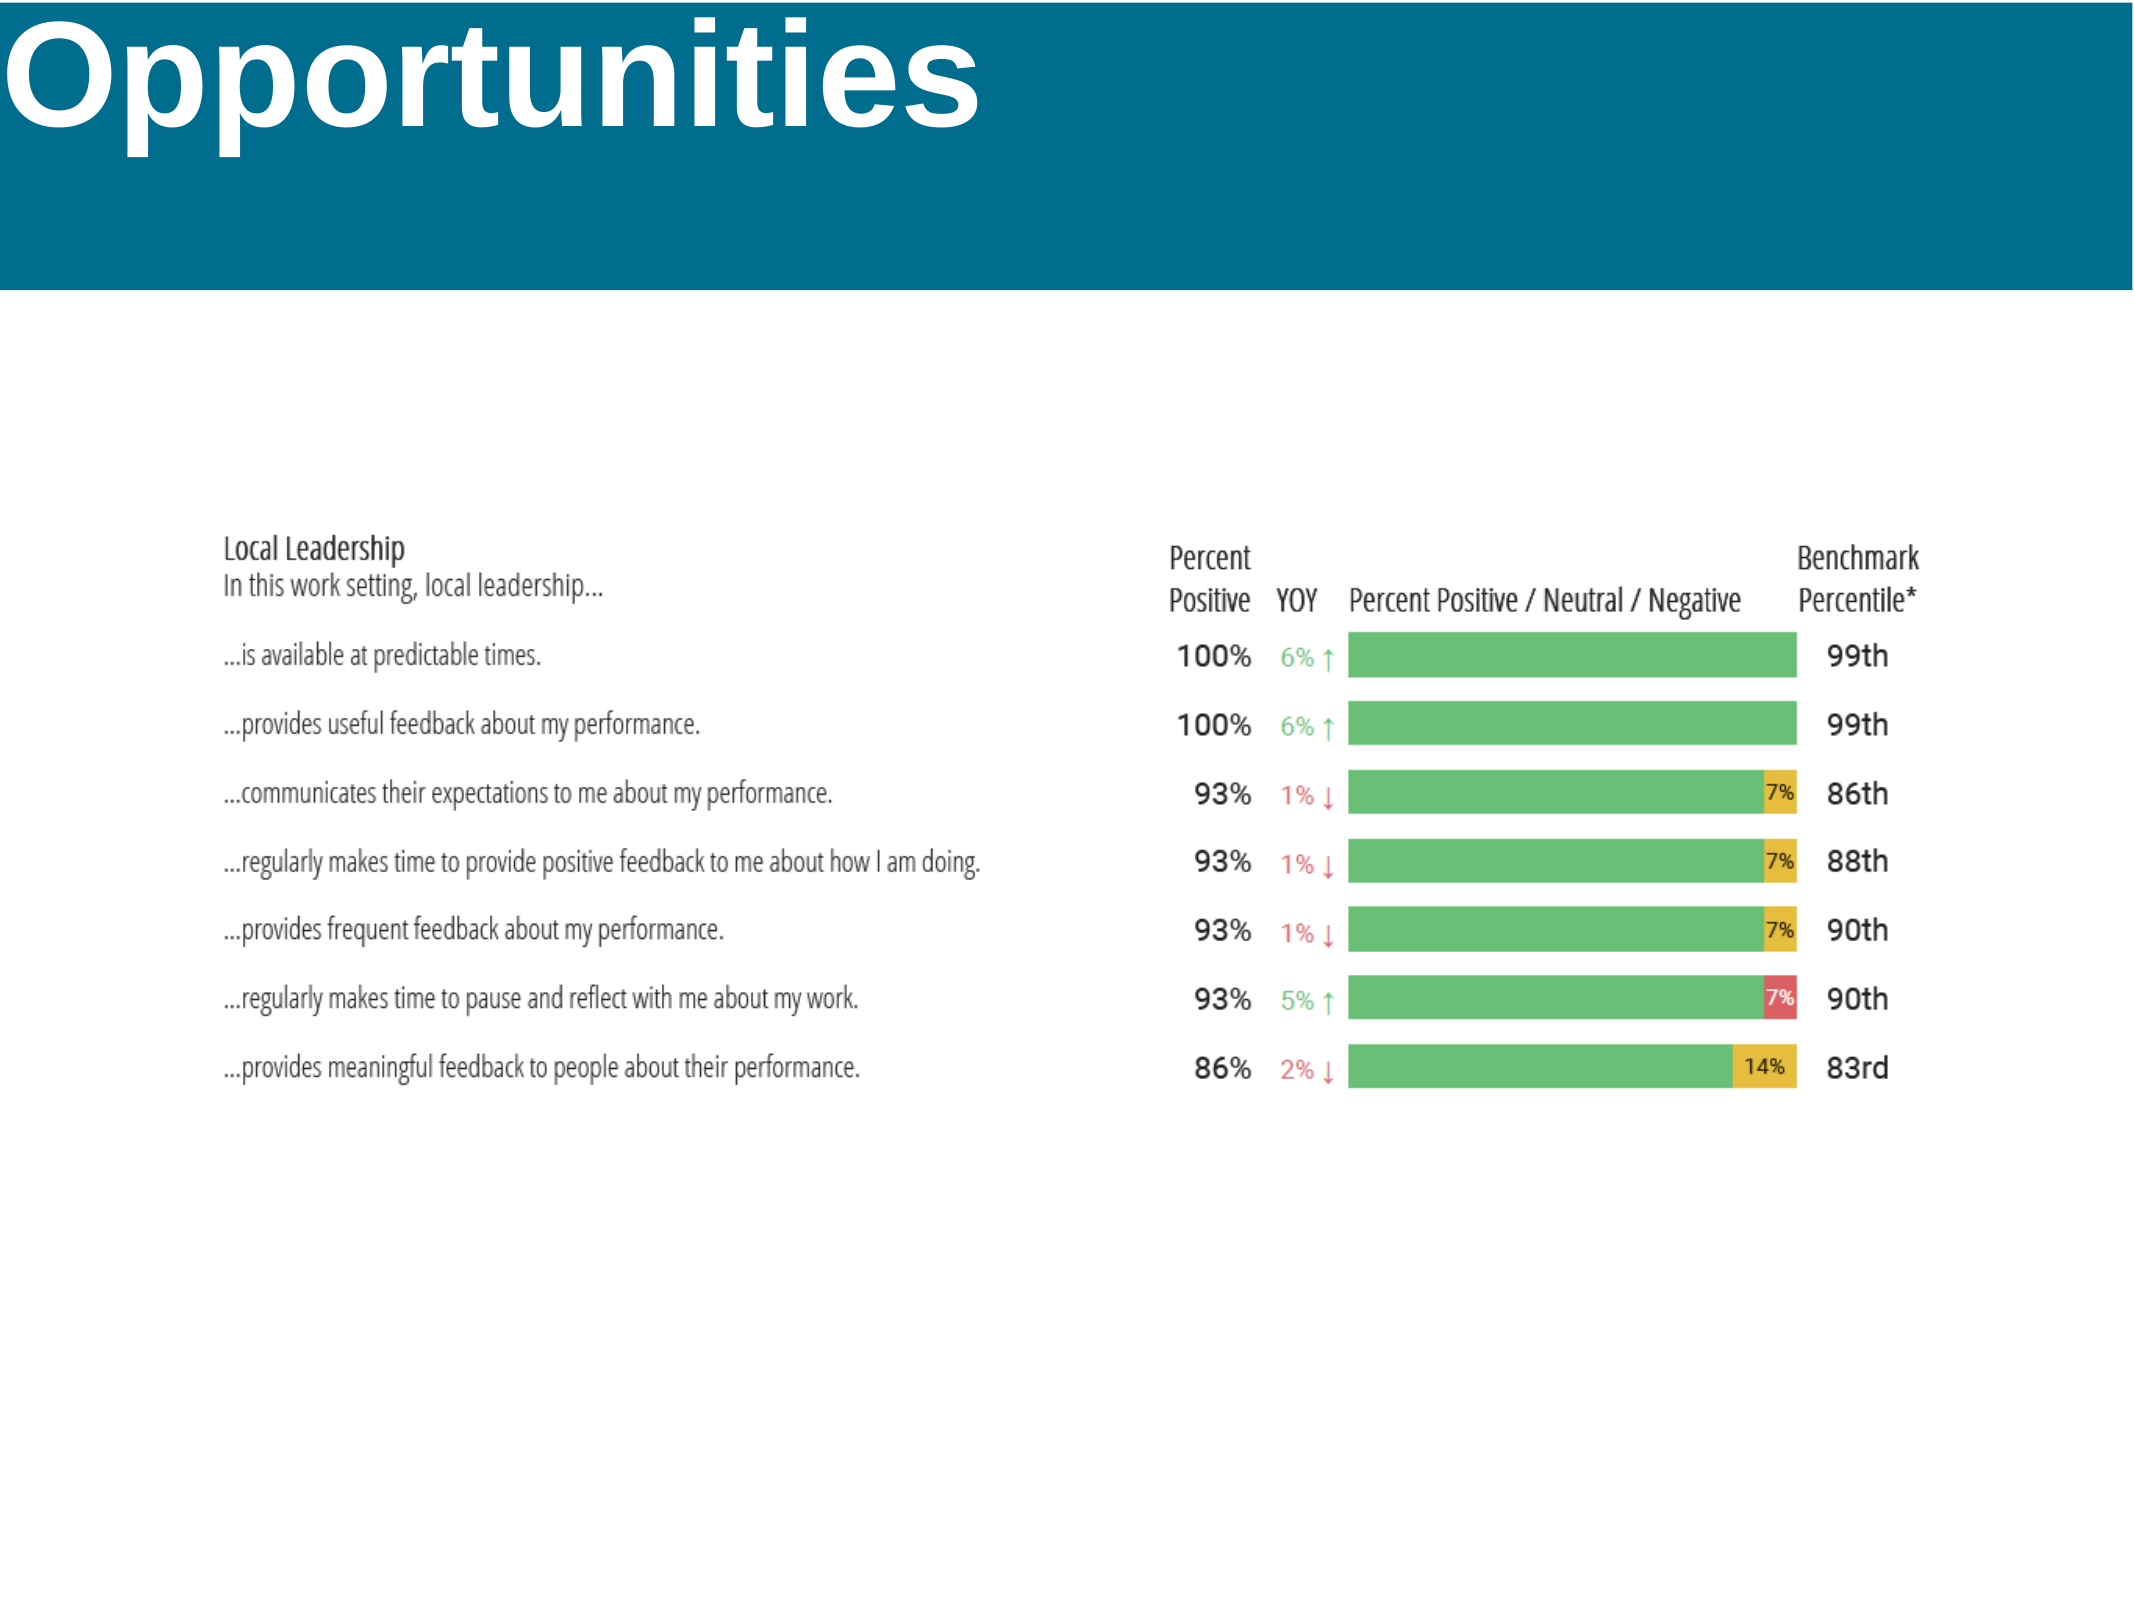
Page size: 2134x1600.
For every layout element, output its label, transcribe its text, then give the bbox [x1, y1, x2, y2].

text_box [0, 2, 2133, 291]
picture [166, 485, 1967, 1115]
title Opportunities [0, 17, 2020, 285]
